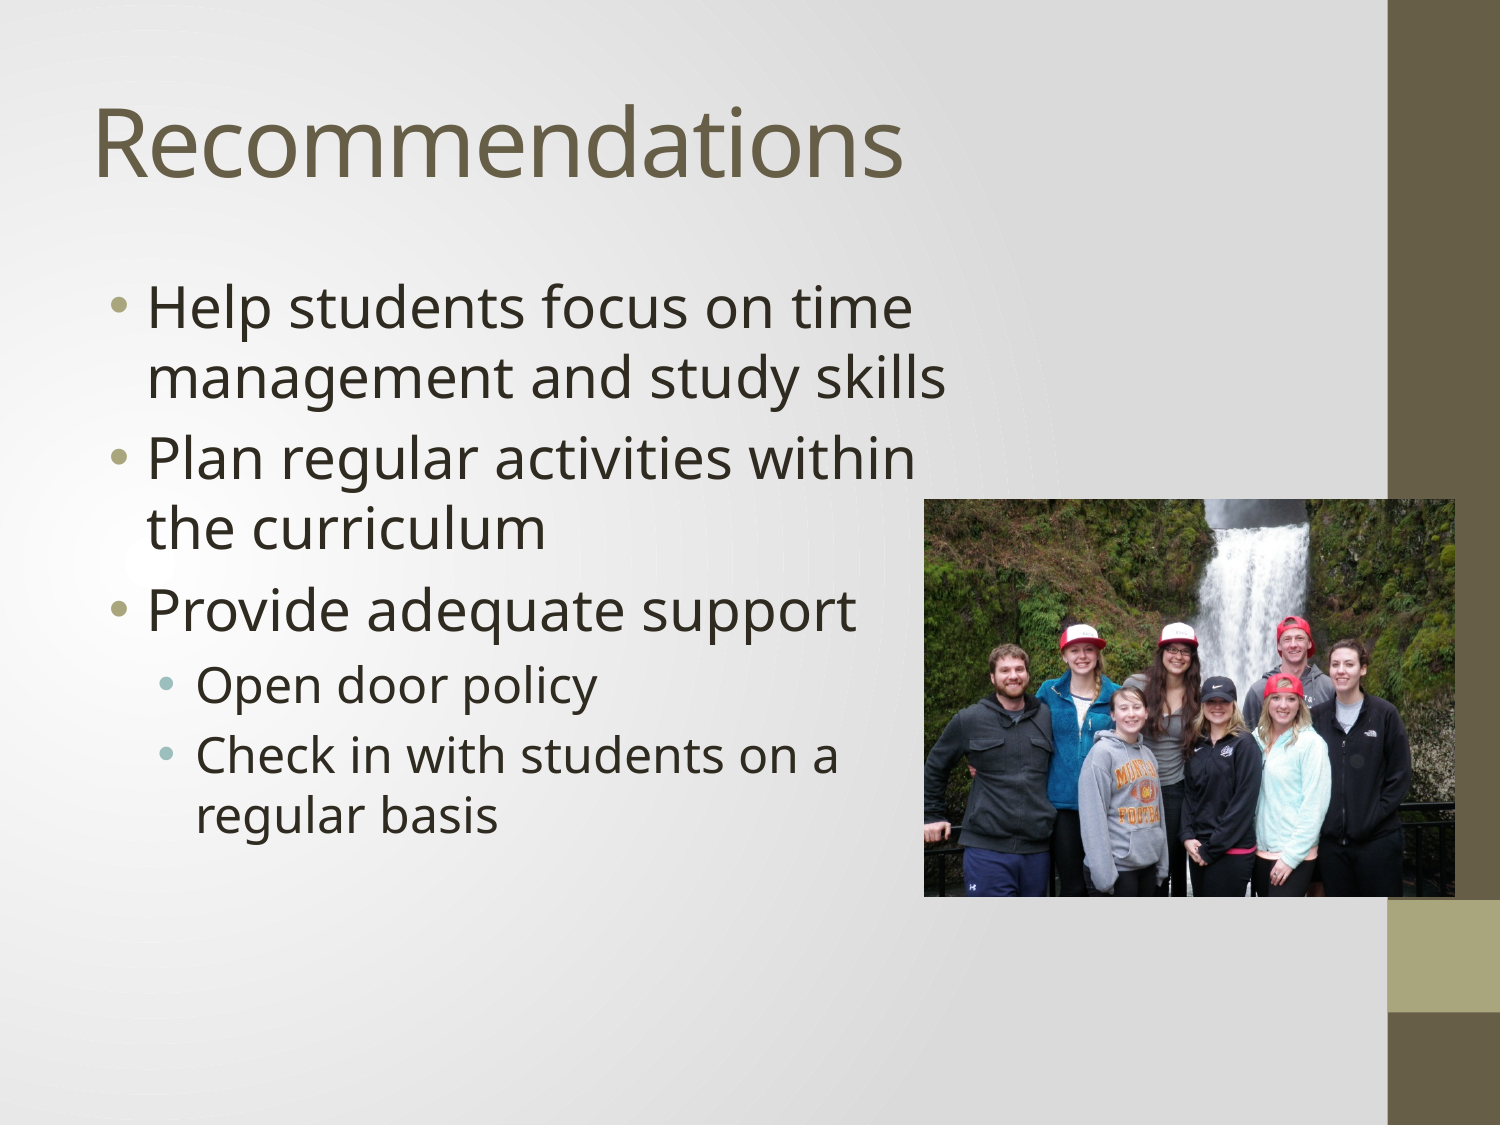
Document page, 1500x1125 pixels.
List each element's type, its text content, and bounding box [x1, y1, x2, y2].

picture [924, 499, 1455, 898]
list Help students focus on time management and study skills Plan regular activities within the curriculum Provide adequate support Open door policy Check in with students on a regular basis [75, 262, 1025, 1050]
title Recommendations [75, 45, 1325, 233]
